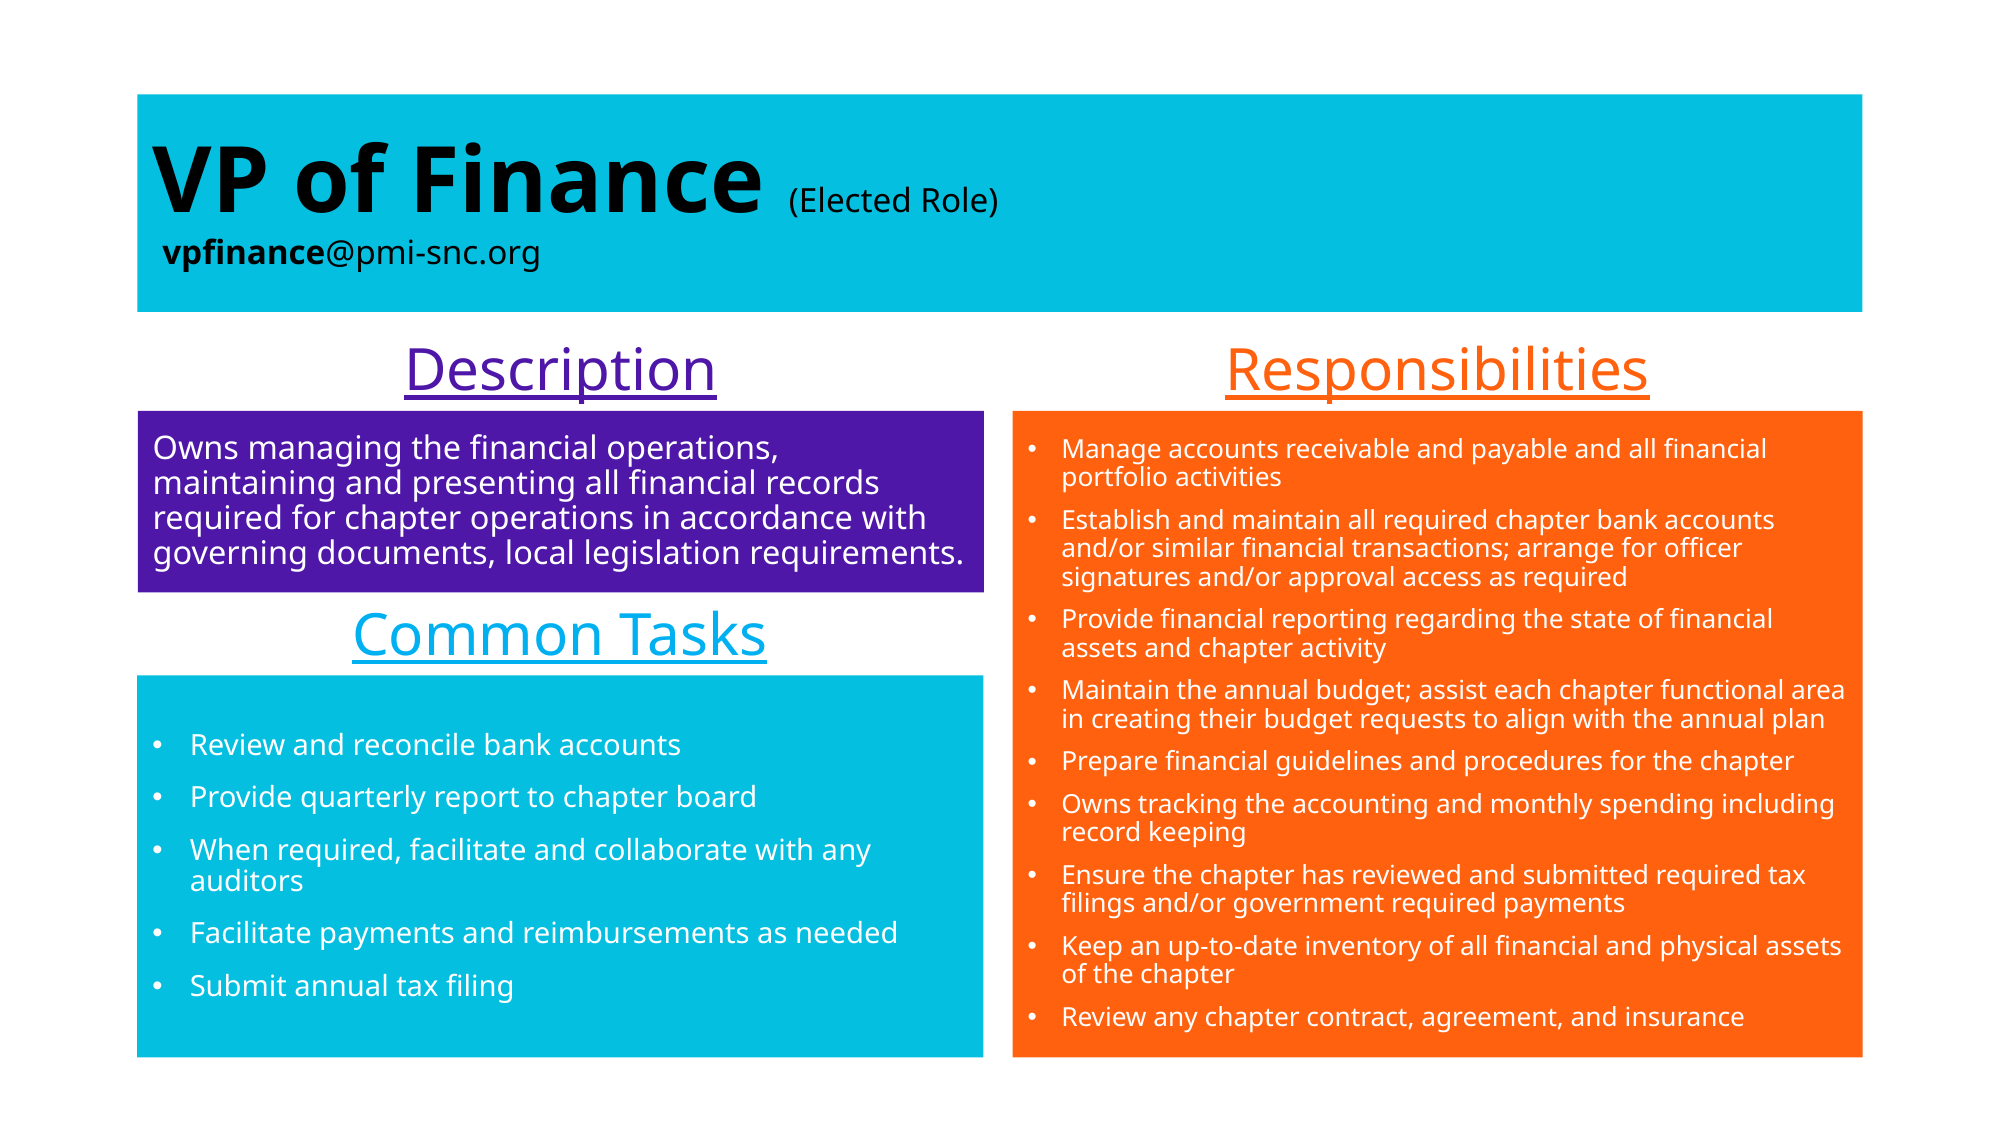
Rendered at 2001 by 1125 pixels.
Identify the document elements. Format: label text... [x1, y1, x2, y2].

list Responsibilities [1012, 275, 1863, 410]
title VP of Finance (Elected Role) vpfinance@pmi-snc.org [137, 94, 1863, 312]
list Manage accounts receivable and payable and all financial portfolio activities Establish and maintain all required chapter bank accounts and/or similar financial transactions; arrange for officer signatures and/or approval access as required Provide financial reporting regarding the state of financial assets and chapter activity Maintain the annual budget; assist each chapter functional area in creating their budget requests to align with the annual plan Prepare financial guidelines and procedures for the chapter Owns tracking the accounting and monthly spending including record keeping Ensure the chapter has reviewed and submitted required tax filings and/or government required payments Keep an up-to-date inventory of all financial and physical assets of the chapter Review any chapter contract, agreement, and insurance [1012, 410, 1863, 1058]
list Owns managing the financial operations, maintaining and presenting all financial records required for chapter operations in accordance with governing documents, local legislation requirements. [137, 410, 984, 593]
list Description [137, 275, 984, 410]
text_box Common Tasks [137, 547, 983, 676]
text_box Review and reconcile bank accounts Provide quarterly report to chapter board When required, facilitate and collaborate with any auditors Facilitate payments and reimbursements as needed Submit annual tax filing [137, 675, 984, 1058]
